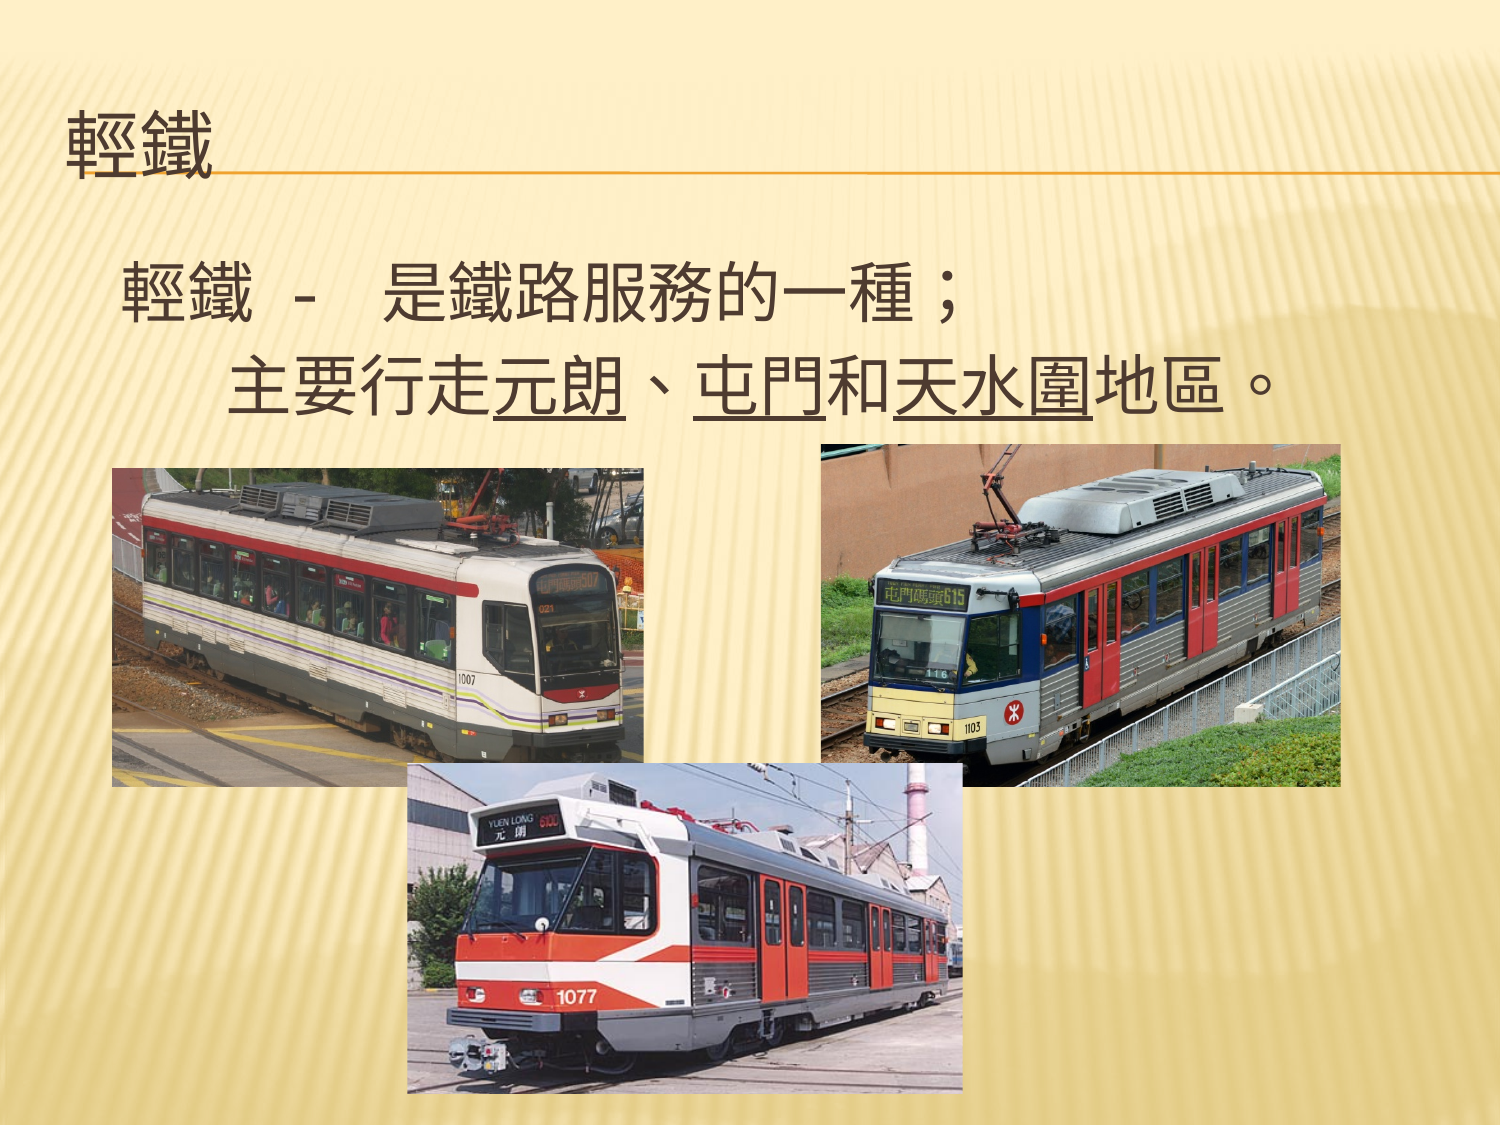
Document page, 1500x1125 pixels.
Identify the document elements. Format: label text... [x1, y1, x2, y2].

title 輕鐵 [50, 75, 1475, 213]
list 輕鐵 - 是鐵路服務的一種； 主要行走元朗、屯門和天水圍地區。 [75, 243, 1500, 986]
picture [111, 444, 1341, 1095]
